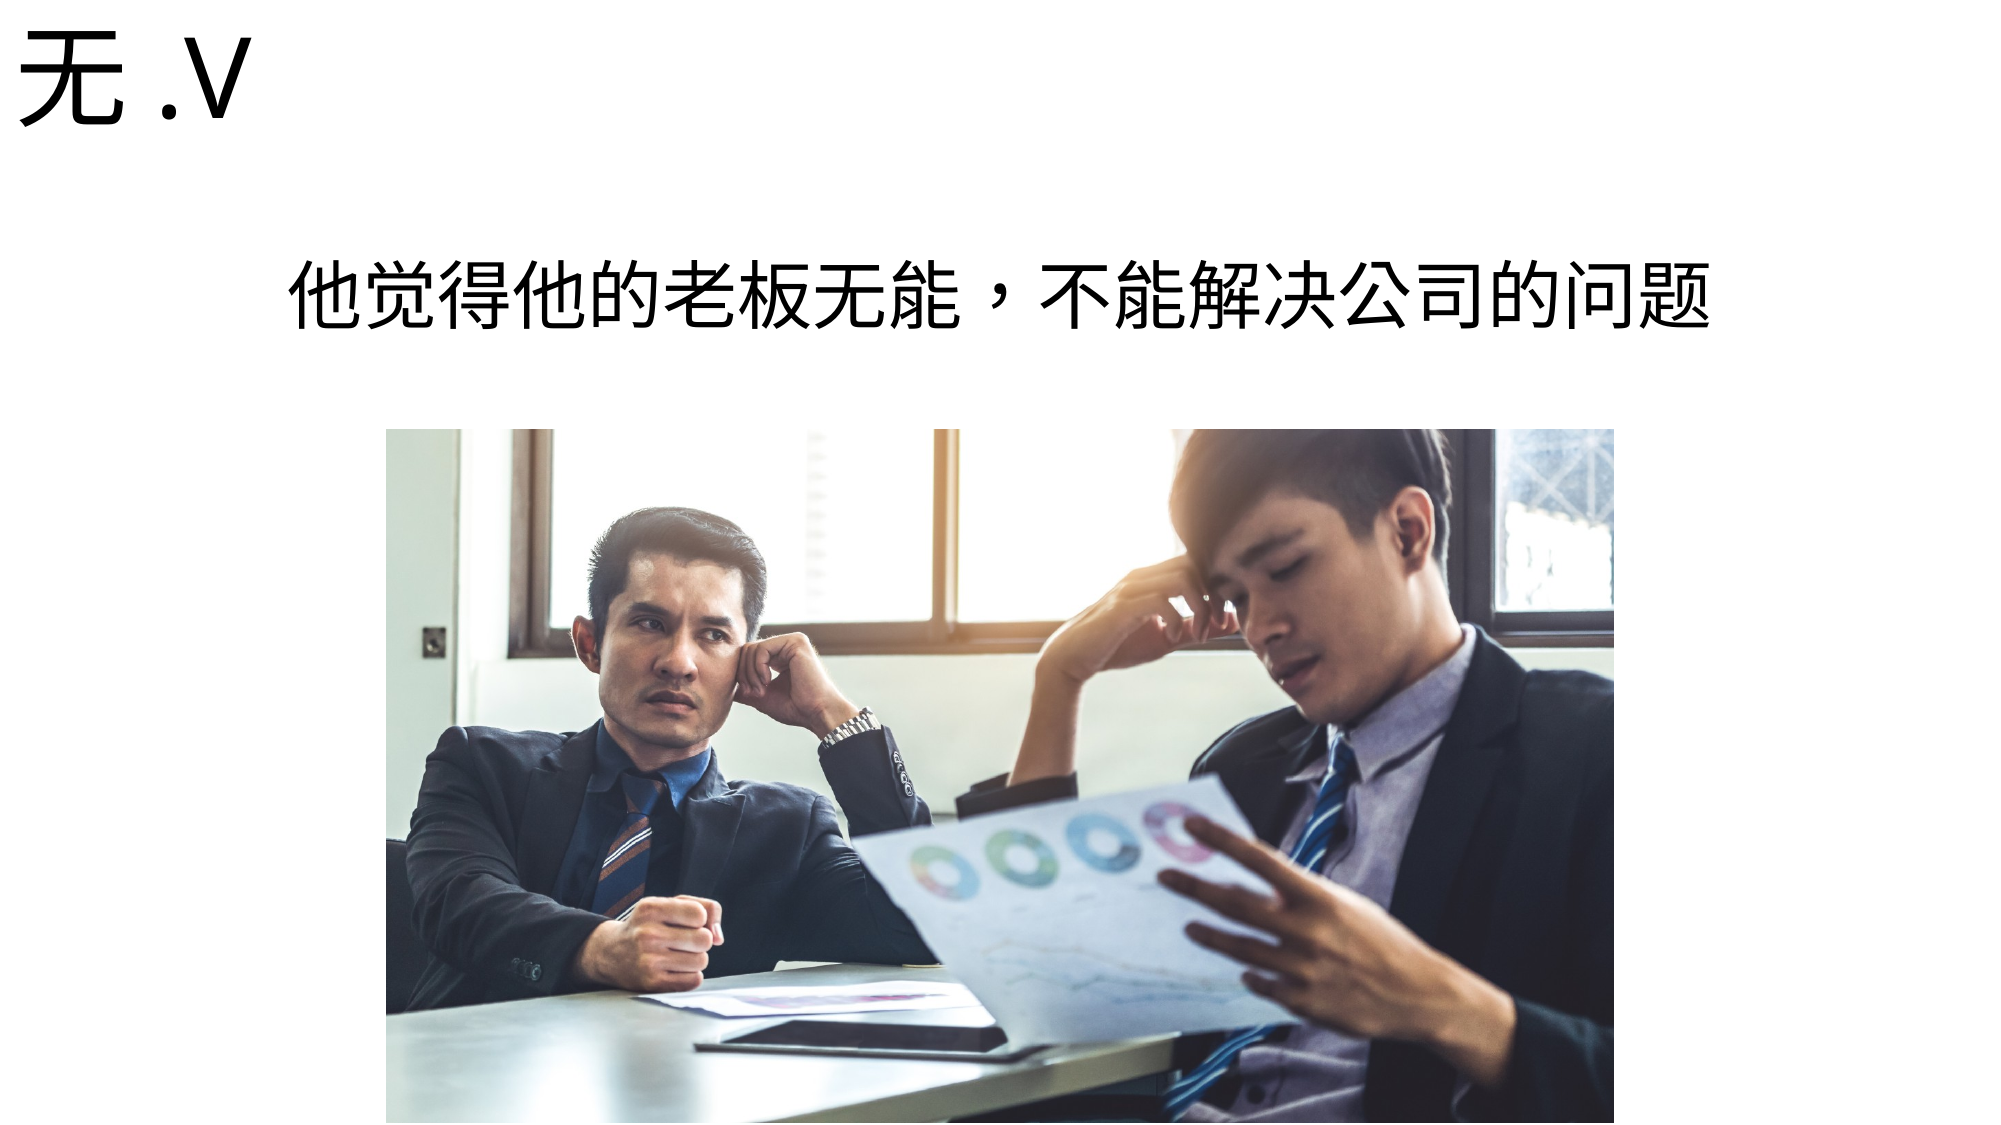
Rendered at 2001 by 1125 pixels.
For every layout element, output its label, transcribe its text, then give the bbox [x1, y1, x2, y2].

text_box 他觉得他的老板无能，不能解决公司的问题 [7, 190, 1993, 408]
picture [386, 429, 1614, 1123]
title 无.V [0, 0, 1775, 299]
